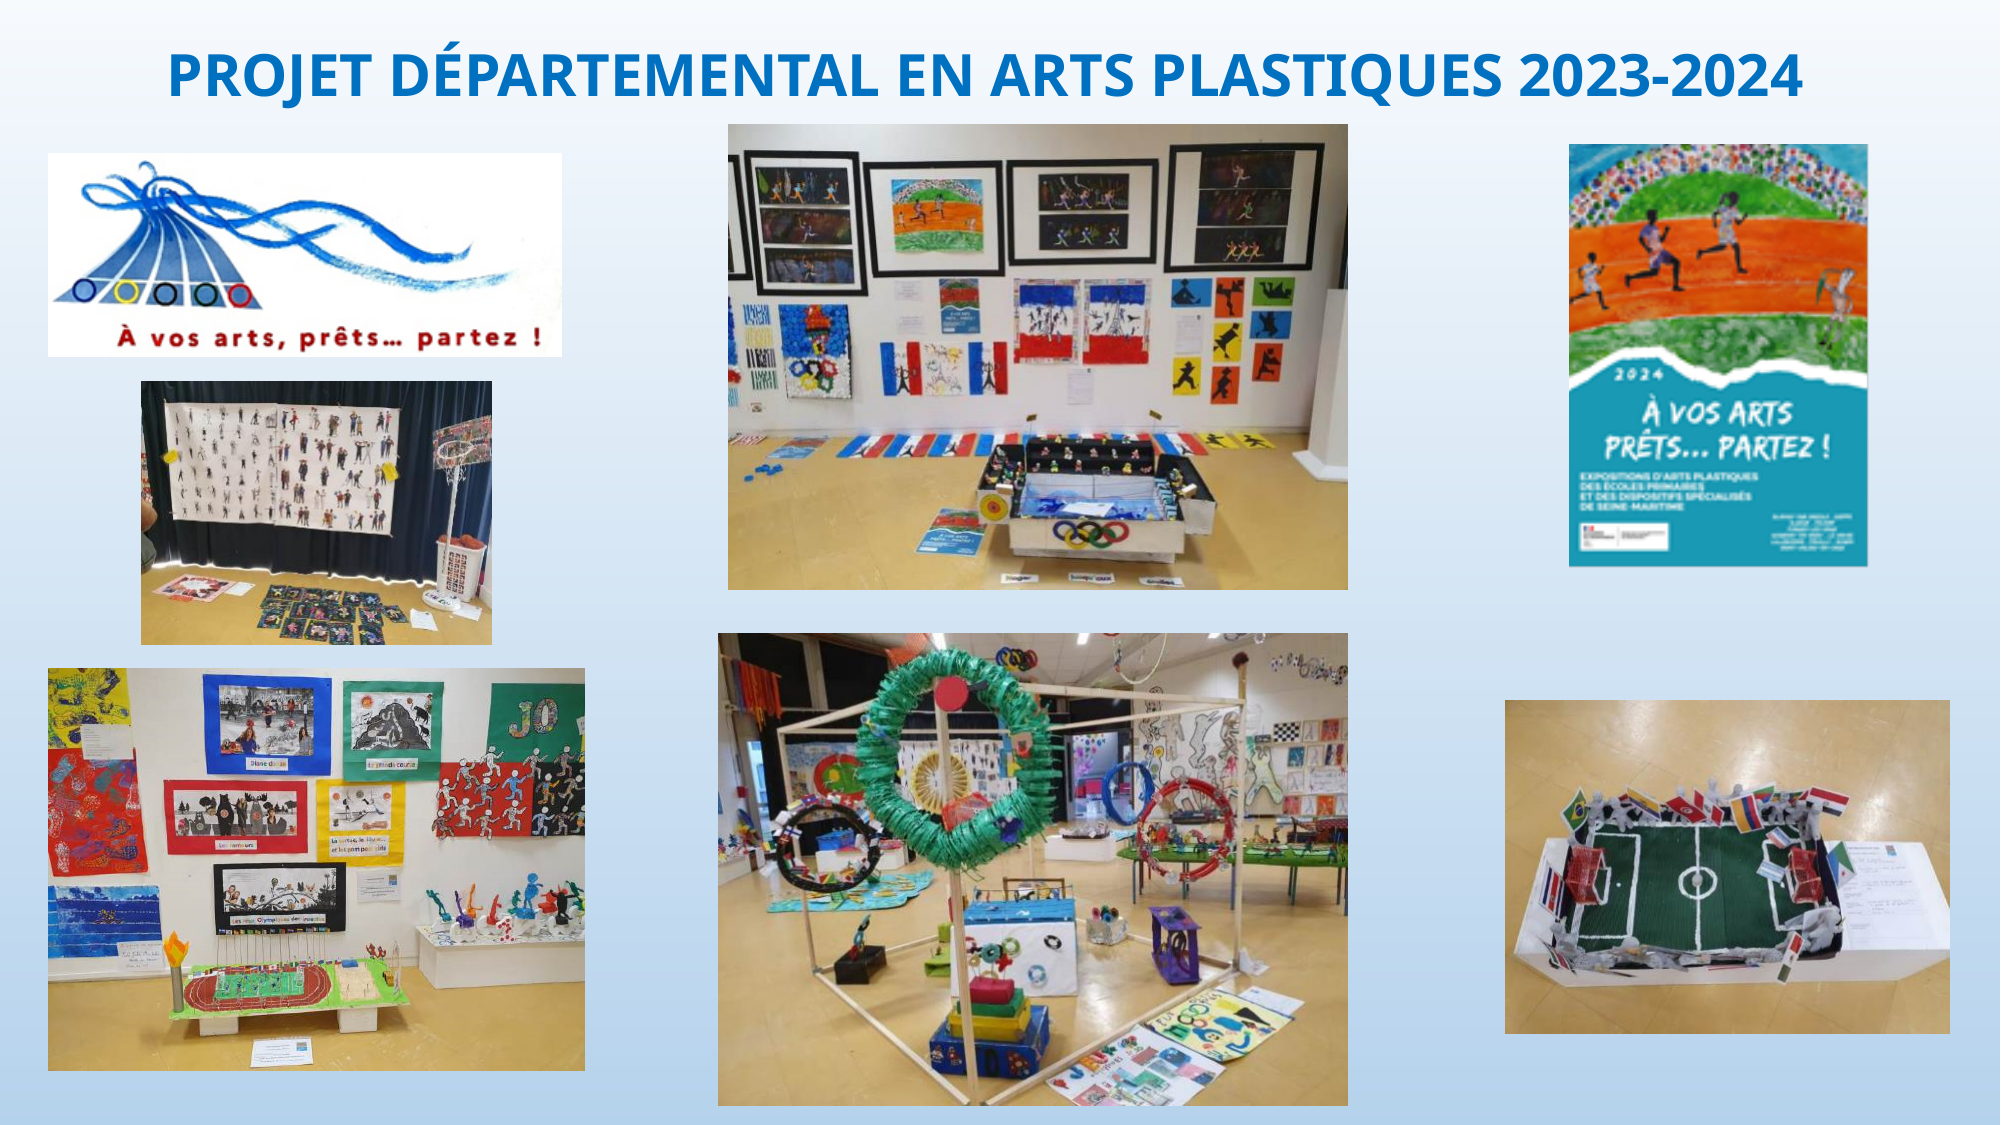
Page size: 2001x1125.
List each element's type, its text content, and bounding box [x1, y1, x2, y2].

picture [48, 153, 562, 357]
picture [727, 124, 1348, 590]
text_box PROJET DÉPARTEMENTAL EN ARTS PLASTIQUES 2023-2024 [0, 25, 1971, 116]
picture [48, 668, 585, 1071]
picture [1569, 144, 1871, 570]
picture [1505, 700, 1950, 1034]
picture [718, 633, 1348, 1106]
picture [141, 381, 492, 645]
